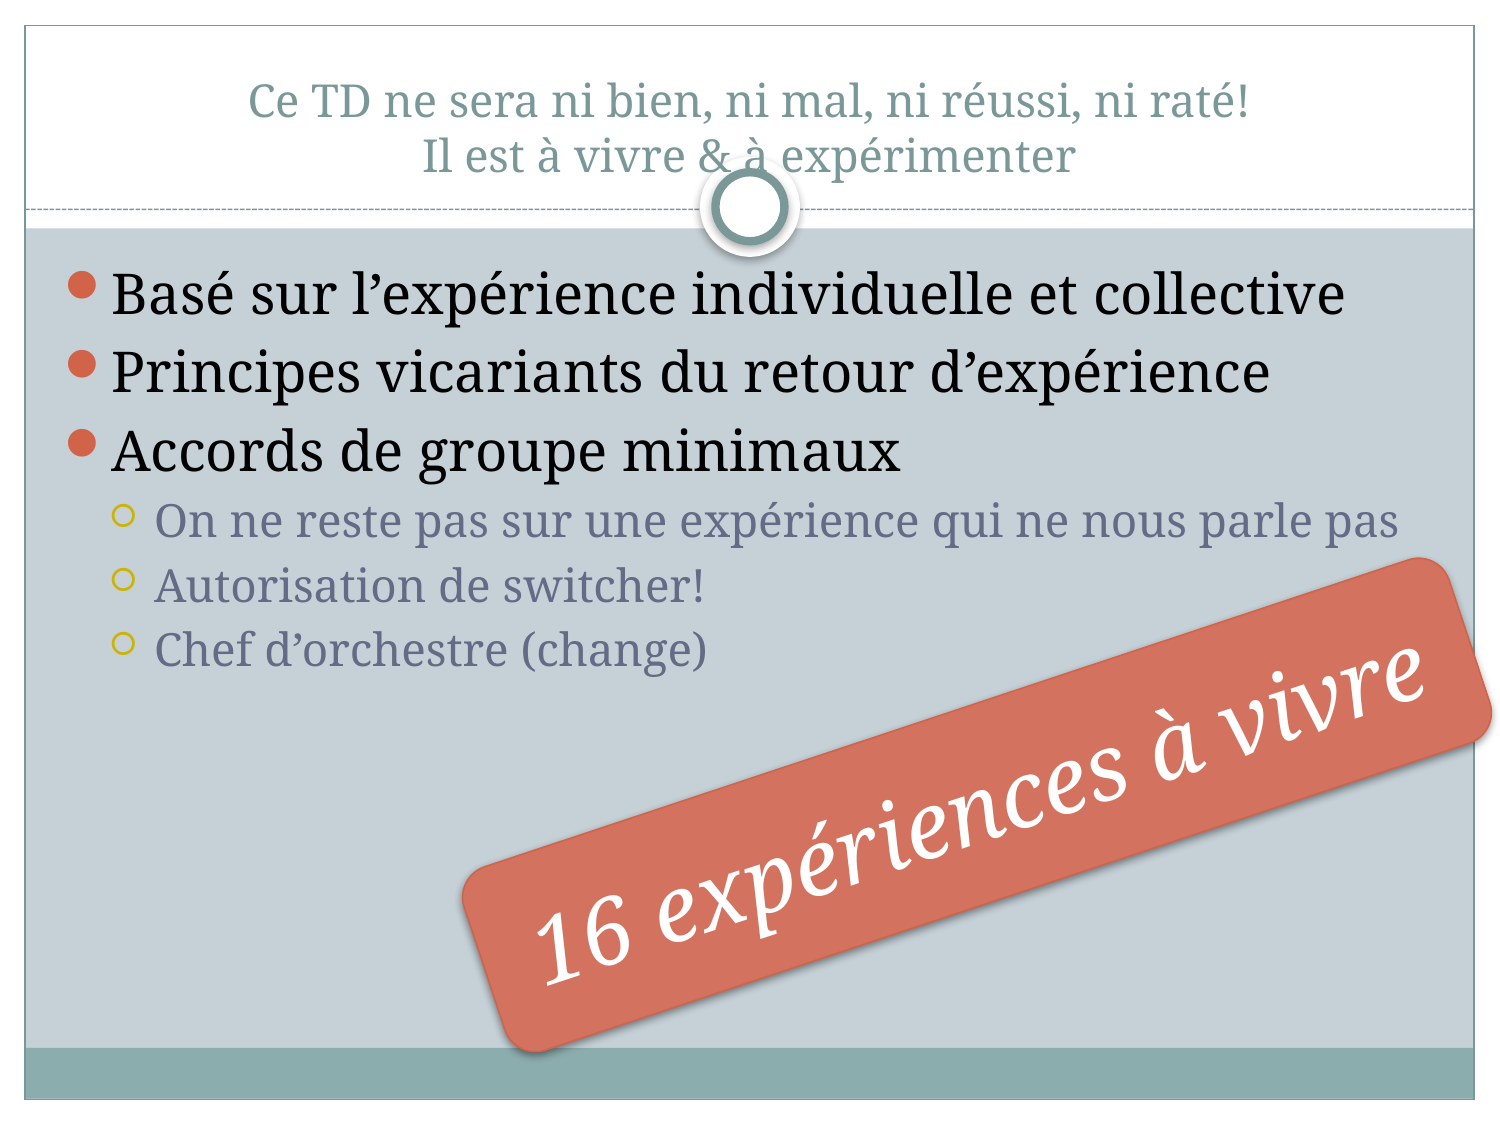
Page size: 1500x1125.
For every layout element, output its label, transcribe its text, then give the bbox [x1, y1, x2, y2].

list Basé sur l’expérience individuelle et collective Principes vicariants du retour d’expérience Accords de groupe minimaux On ne reste pas sur une expérience qui ne nous parle pas Autorisation de switcher! Chef d’orchestre (change) [49, 250, 1445, 1001]
title Ce TD ne sera ni bien, ni mal, ni réussi, ni raté! Il est à vivre & à expérimenter [49, 64, 1450, 189]
text_box 16 expériences à vivre [461, 557, 1493, 1053]
